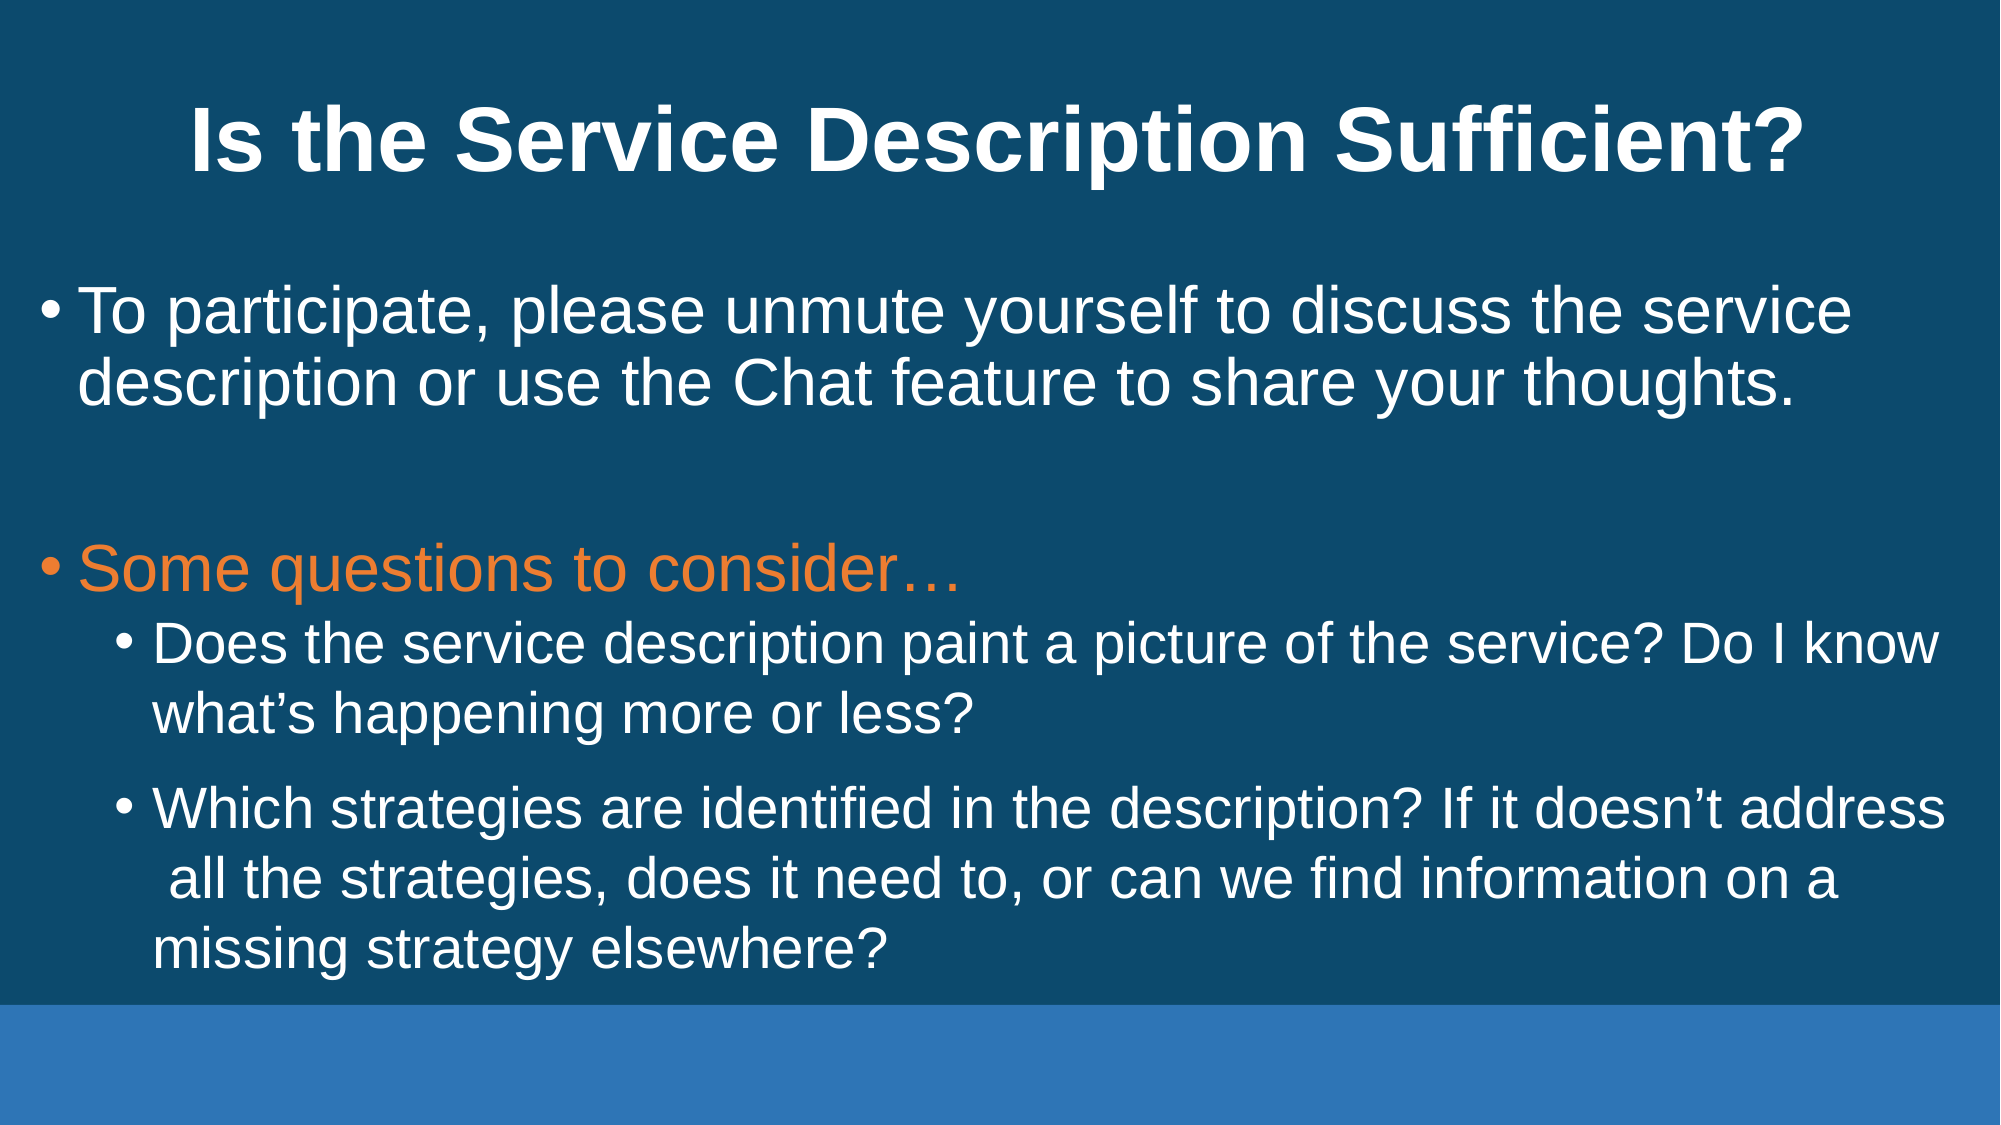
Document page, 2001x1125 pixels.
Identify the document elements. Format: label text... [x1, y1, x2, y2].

title Is the Service Description Sufficient? [24, 33, 1975, 251]
list To participate, please unmute yourself to discuss the service description or use the Chat feature to share your thoughts. Some questions to consider… Does the service description paint a picture of the service? Do I know what’s happening more or less? Which strategies are identified in the description? If it doesn’t address all the strategies, does it need to, or can we find information on a missing strategy elsewhere? [24, 268, 1975, 1092]
